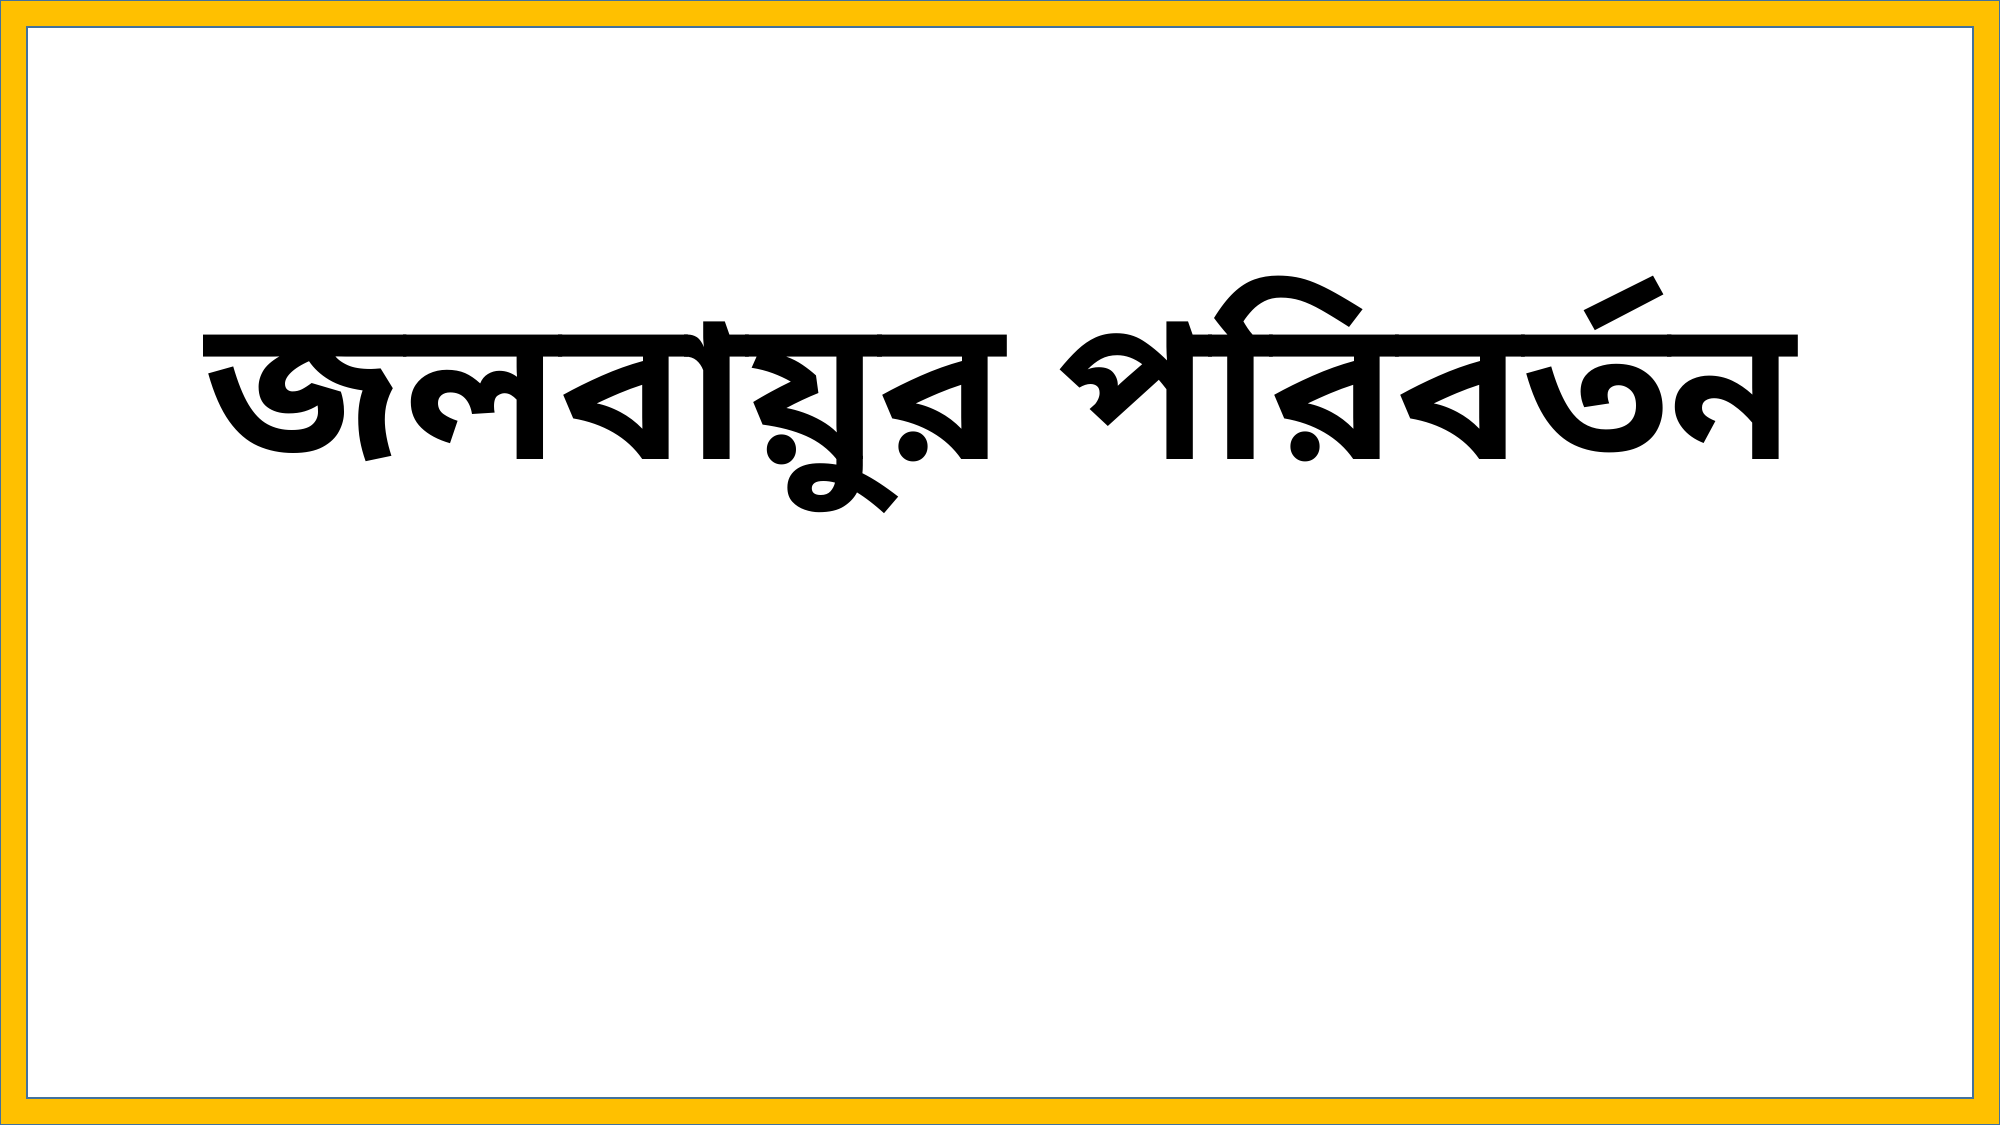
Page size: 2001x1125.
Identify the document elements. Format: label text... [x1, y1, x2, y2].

text_box [0, 0, 2000, 1125]
text_box জলবায়ুর পরিবর্তন [40, 252, 1962, 508]
